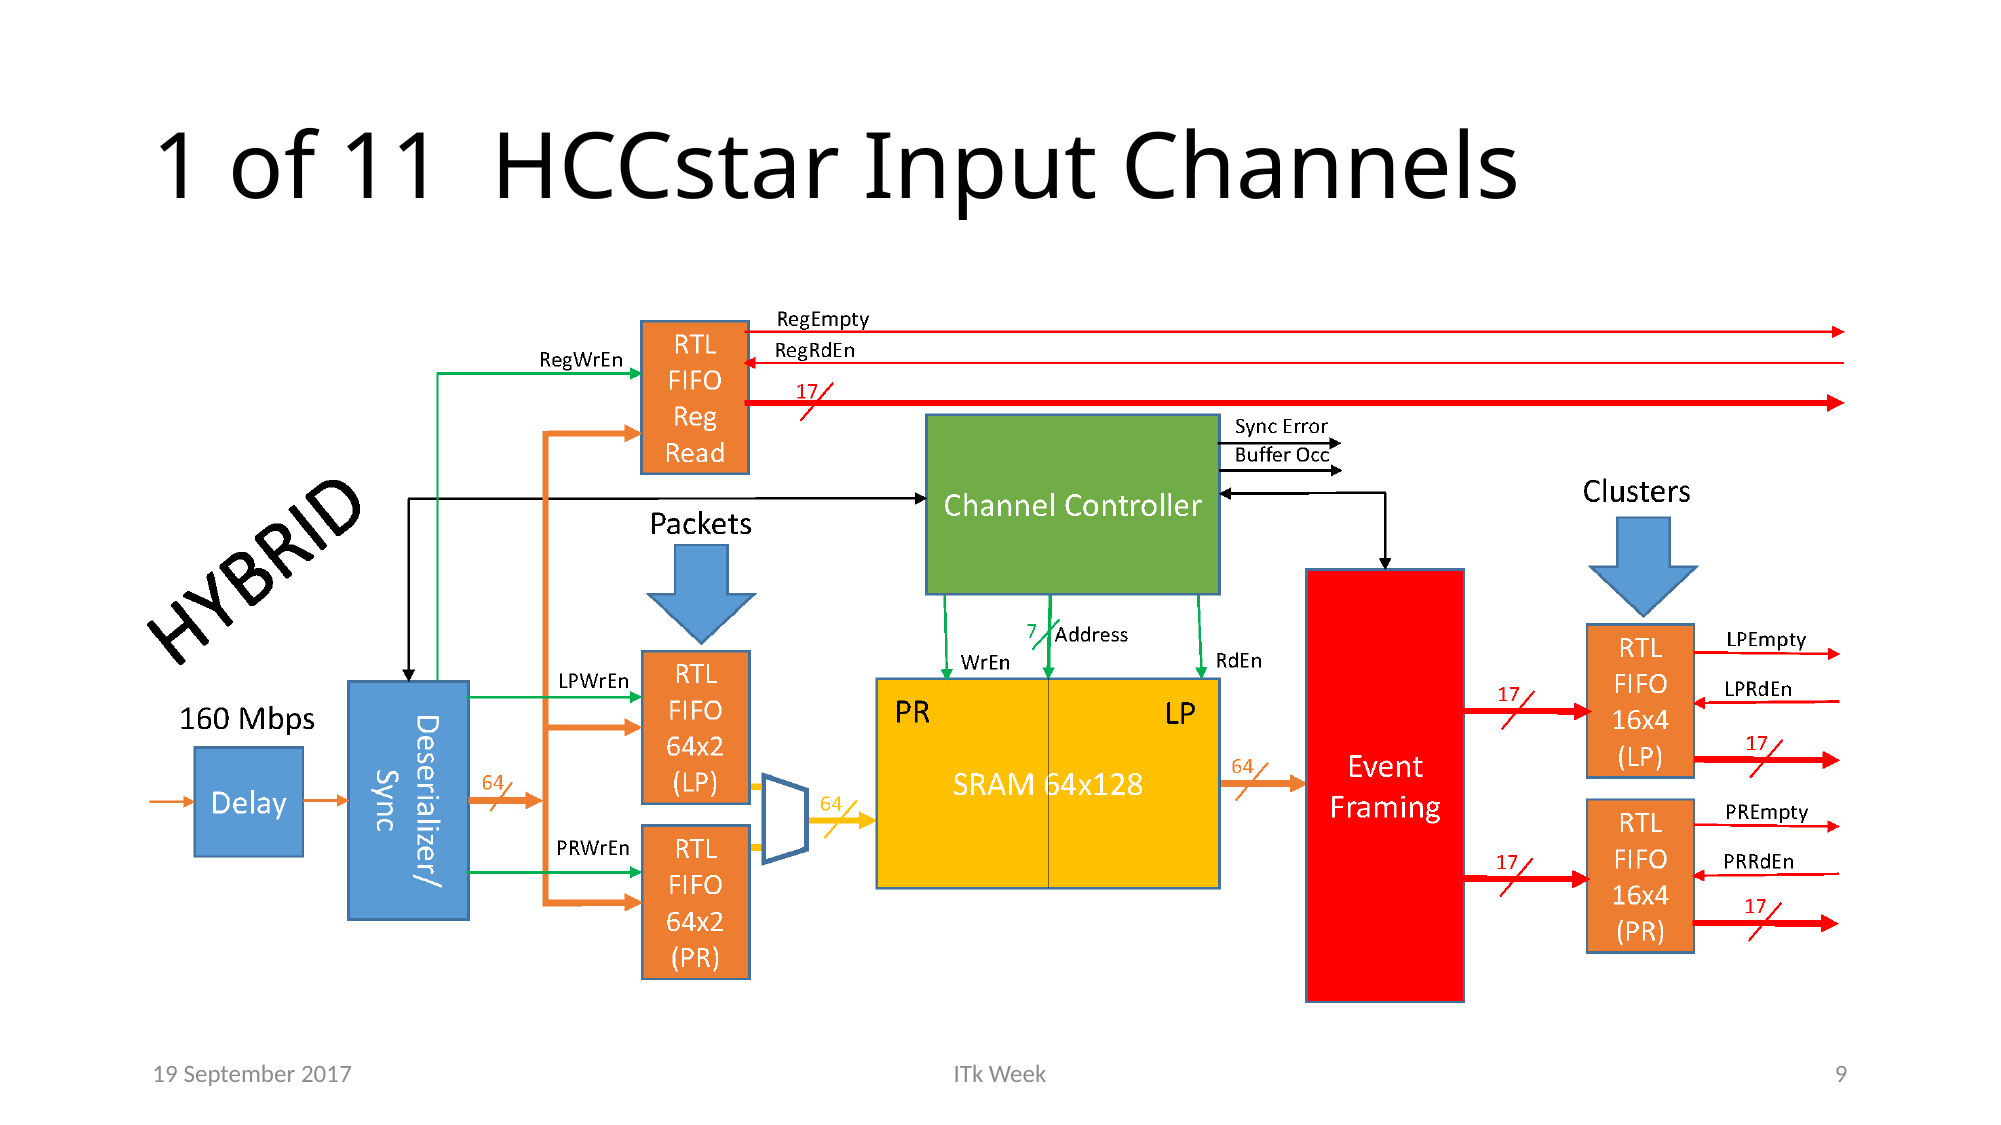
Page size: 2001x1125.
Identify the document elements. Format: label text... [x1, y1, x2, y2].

slide_number 9 [1412, 1042, 1863, 1103]
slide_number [137, 1042, 588, 1103]
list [137, 301, 1863, 1012]
footer ITk Week [662, 1042, 1338, 1103]
title 1 of 11 HCCstar Input Channels [137, 59, 1863, 278]
